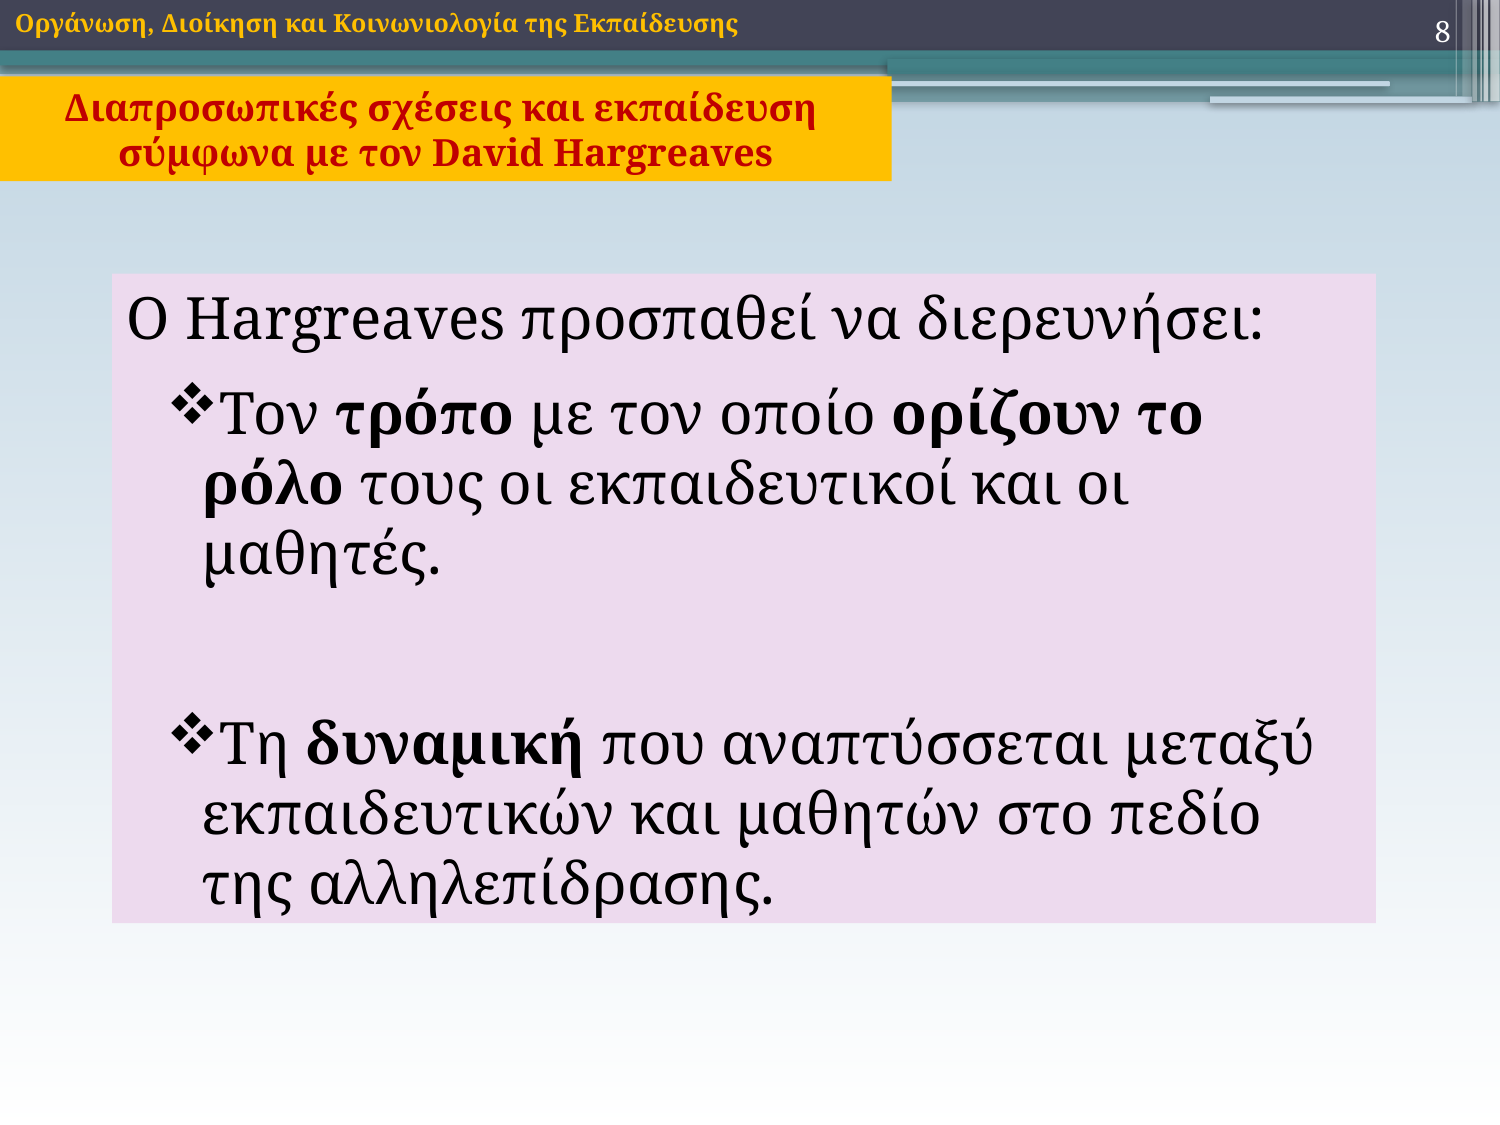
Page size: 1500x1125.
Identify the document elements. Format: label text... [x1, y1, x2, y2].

text_box Ο Hargreaves προσπαθεί να διερευνήσει: Τον τρόπο με τον οποίο ορίζουν το ρόλο τους οι εκπαιδευτικοί και οι μαθητές. Τη δυναμική που αναπτύσσεται μεταξύ εκπαιδευτικών και μαθητών στο πεδίο της αλληλεπίδρασης. [112, 273, 1376, 924]
slide_number 8 [1340, 0, 1466, 61]
text_box Οργάνωση, Διοίκηση και Κοινωνιολογία της Εκπαίδευσης [0, 0, 892, 46]
text_box Διαπροσωπικές σχέσεις και εκπαίδευση σύμφωνα με τον David Hargreaves [0, 76, 892, 182]
